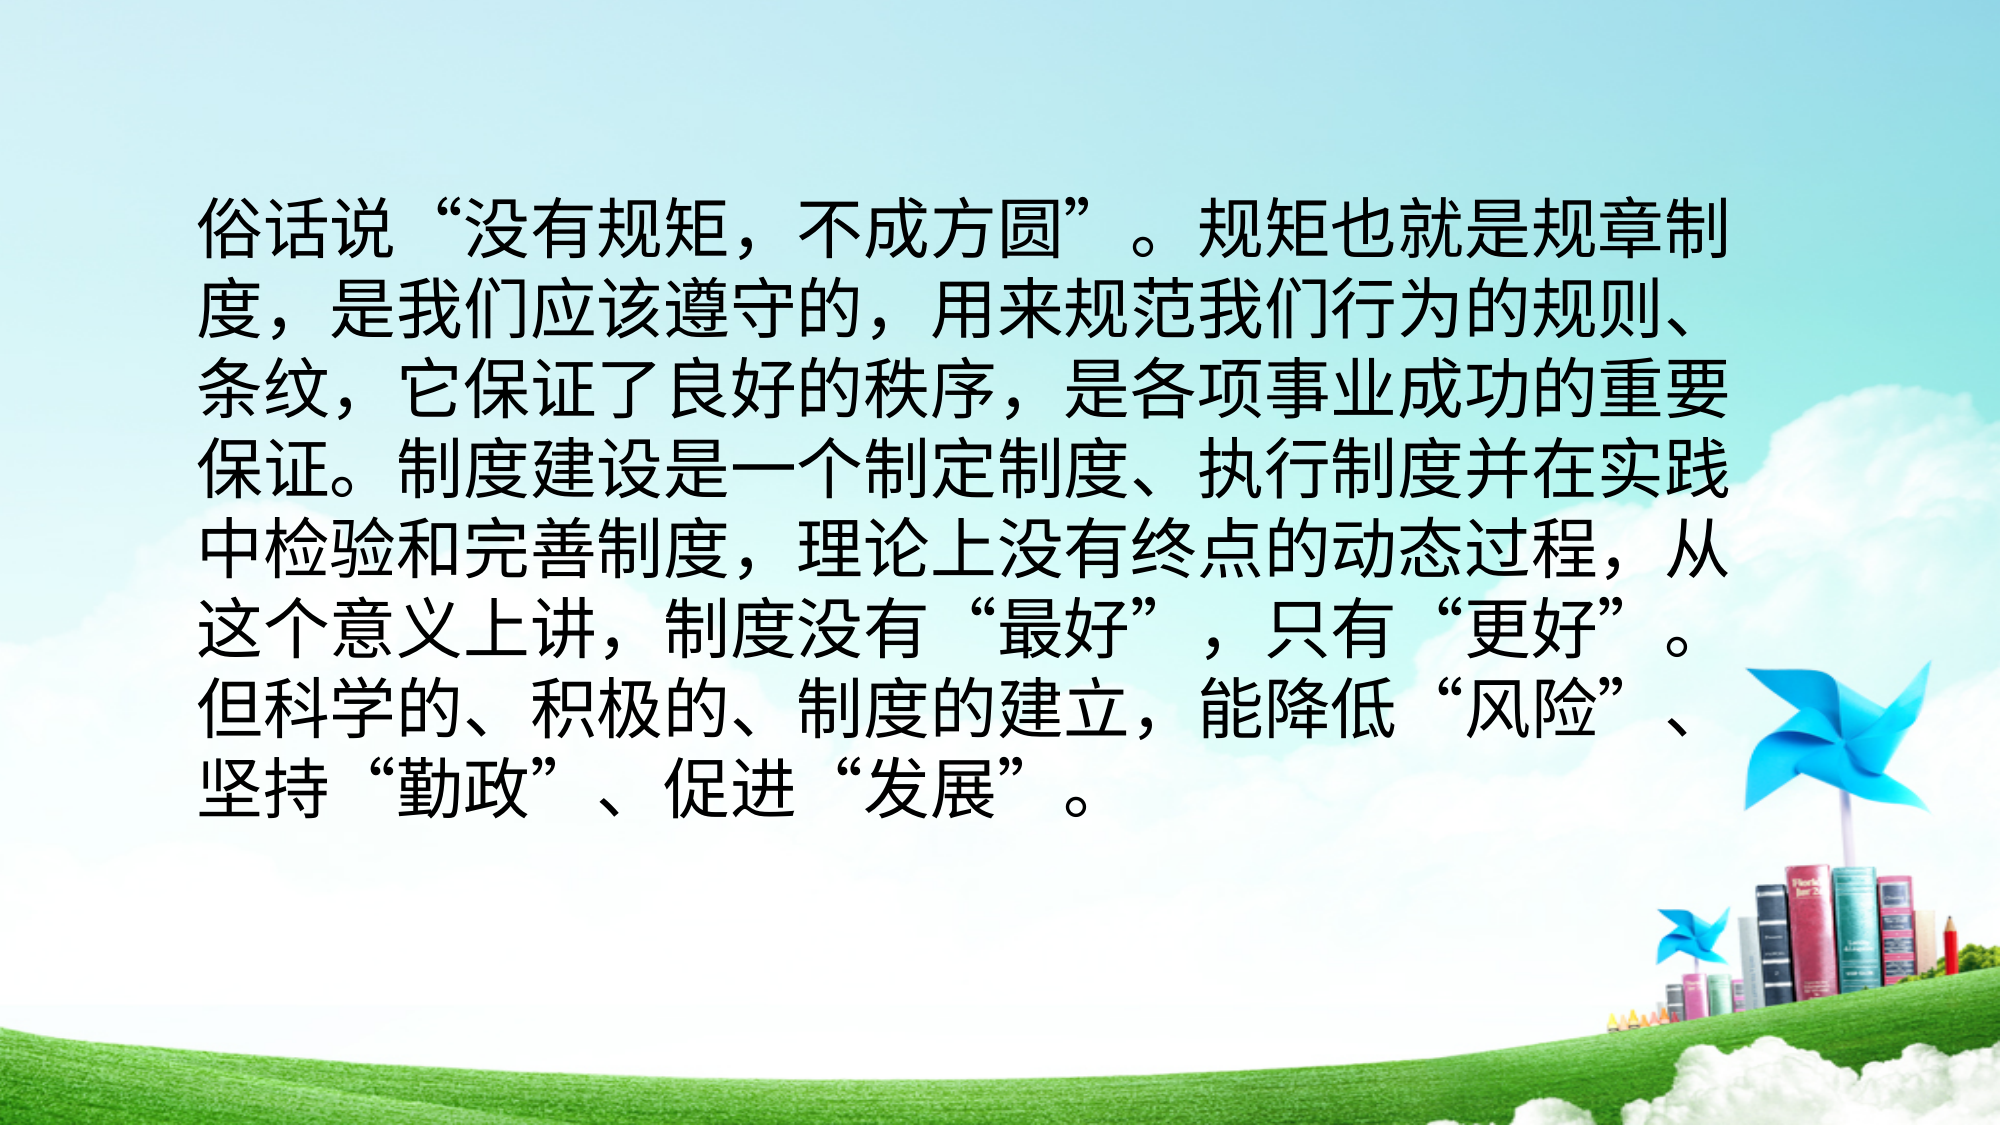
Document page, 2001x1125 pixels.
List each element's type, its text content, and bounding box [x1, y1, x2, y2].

picture [0, 0, 2000, 1125]
text_box 俗话说“没有规矩，不成方圆”。规矩也就是规章制度，是我们应该遵守的，用来规范我们行为的规则、条纹，它保证了良好的秩序，是各项事业成功的重要保证。制度建设是一个制定制度、执行制度并在实践中检验和完善制度，理论上没有终点的动态过程，从这个意义上讲，制度没有“最好”，只有“更好”。但科学的、积极的、制度的建立，能降低“风险”、坚持“勤政”、促进“发展”。 [181, 179, 1812, 834]
